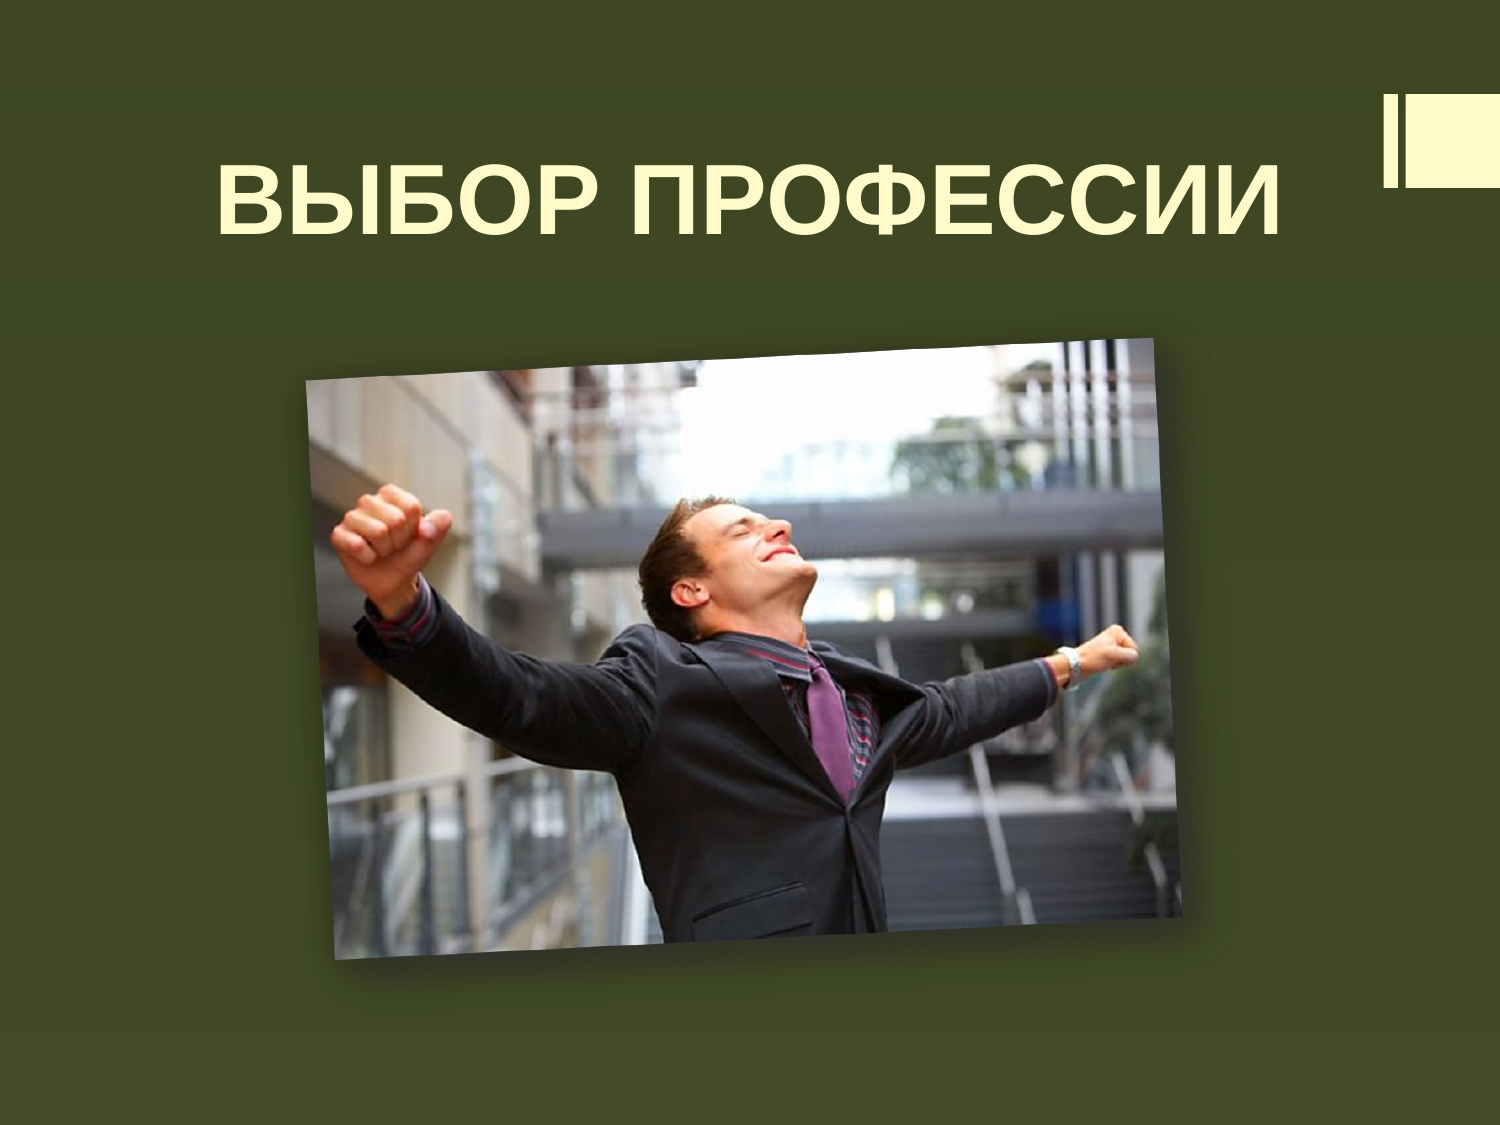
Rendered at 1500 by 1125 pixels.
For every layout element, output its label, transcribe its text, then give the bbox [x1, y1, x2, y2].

picture [273, 302, 1250, 1025]
title ВЫБОР ПРОФЕССИИ [150, 37, 1350, 263]
